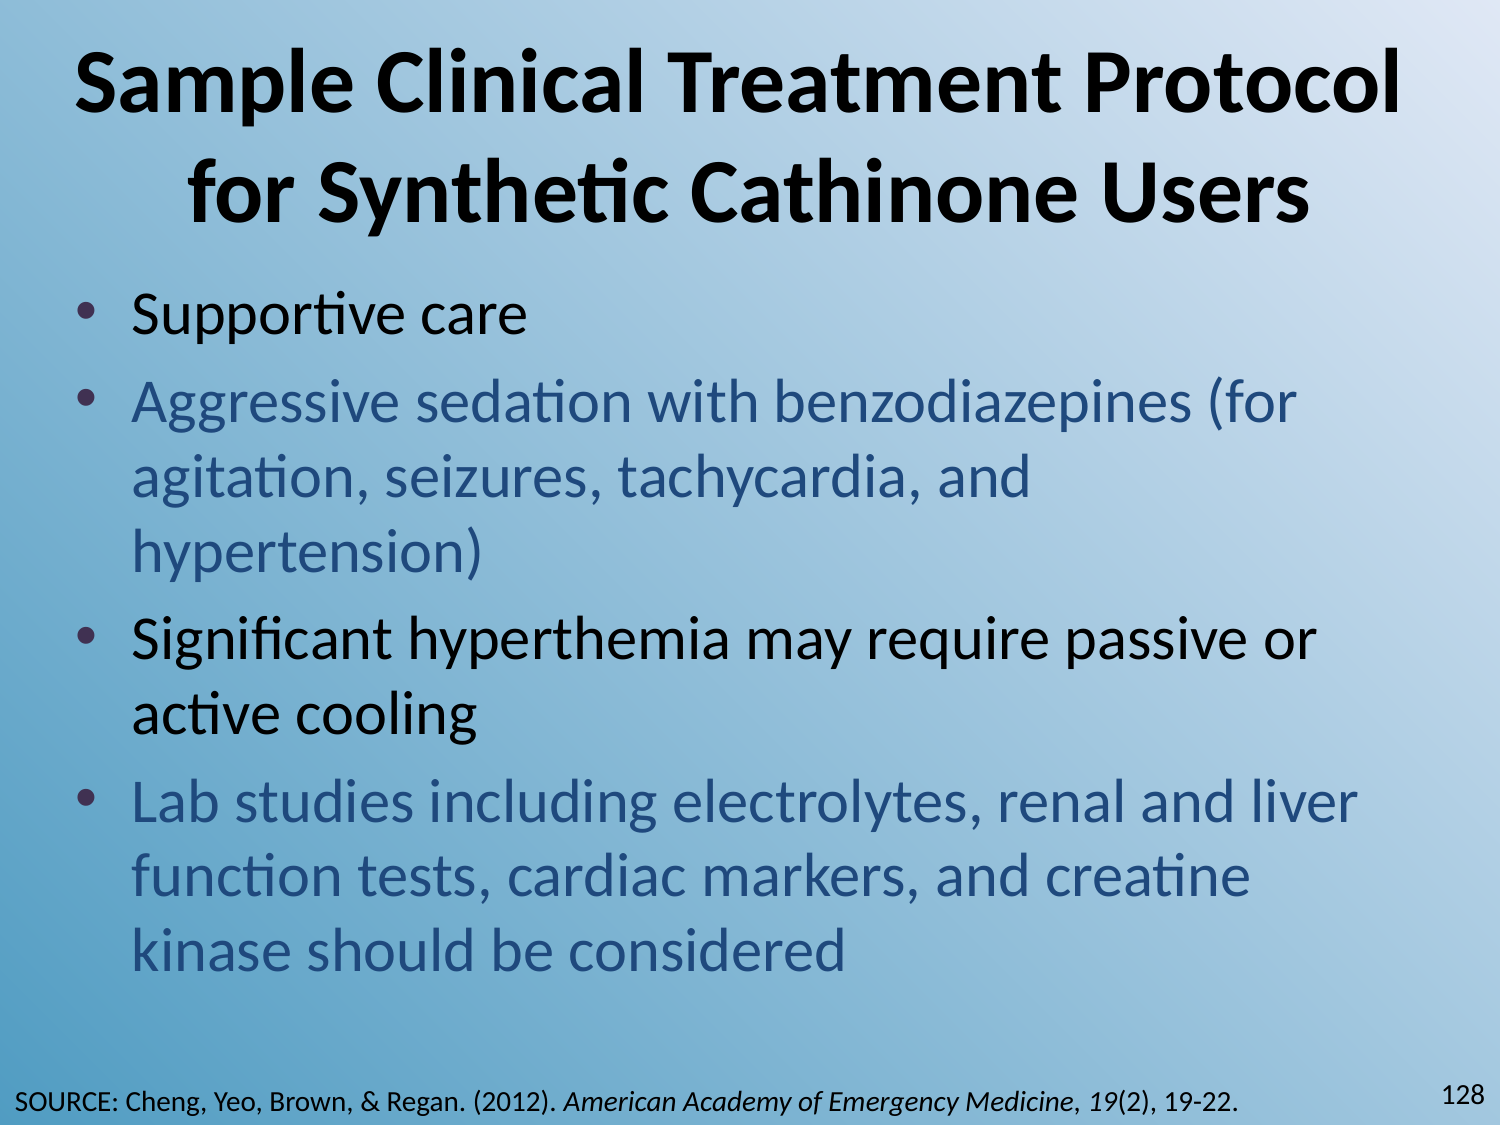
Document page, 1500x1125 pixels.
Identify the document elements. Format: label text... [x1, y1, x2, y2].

title Sample Clinical Treatment Protocol for Synthetic Cathinone Users [0, 50, 1500, 213]
text_box Supportive care Aggressive sedation with benzodiazepines (for agitation, seizures, tachycardia, and hypertension) Significant hyperthemia may require passive or active cooling Lab studies including electrolytes, renal and liver function tests, cardiac markers, and creatine kinase should be considered [60, 264, 1410, 1074]
slide_number 128 [1187, 1061, 1500, 1125]
text_box SOURCE: Cheng, Yeo, Brown, & Regan. (2012). American Academy of Emergency Medicine, 19(2), 19-22. [0, 1074, 1187, 1125]
